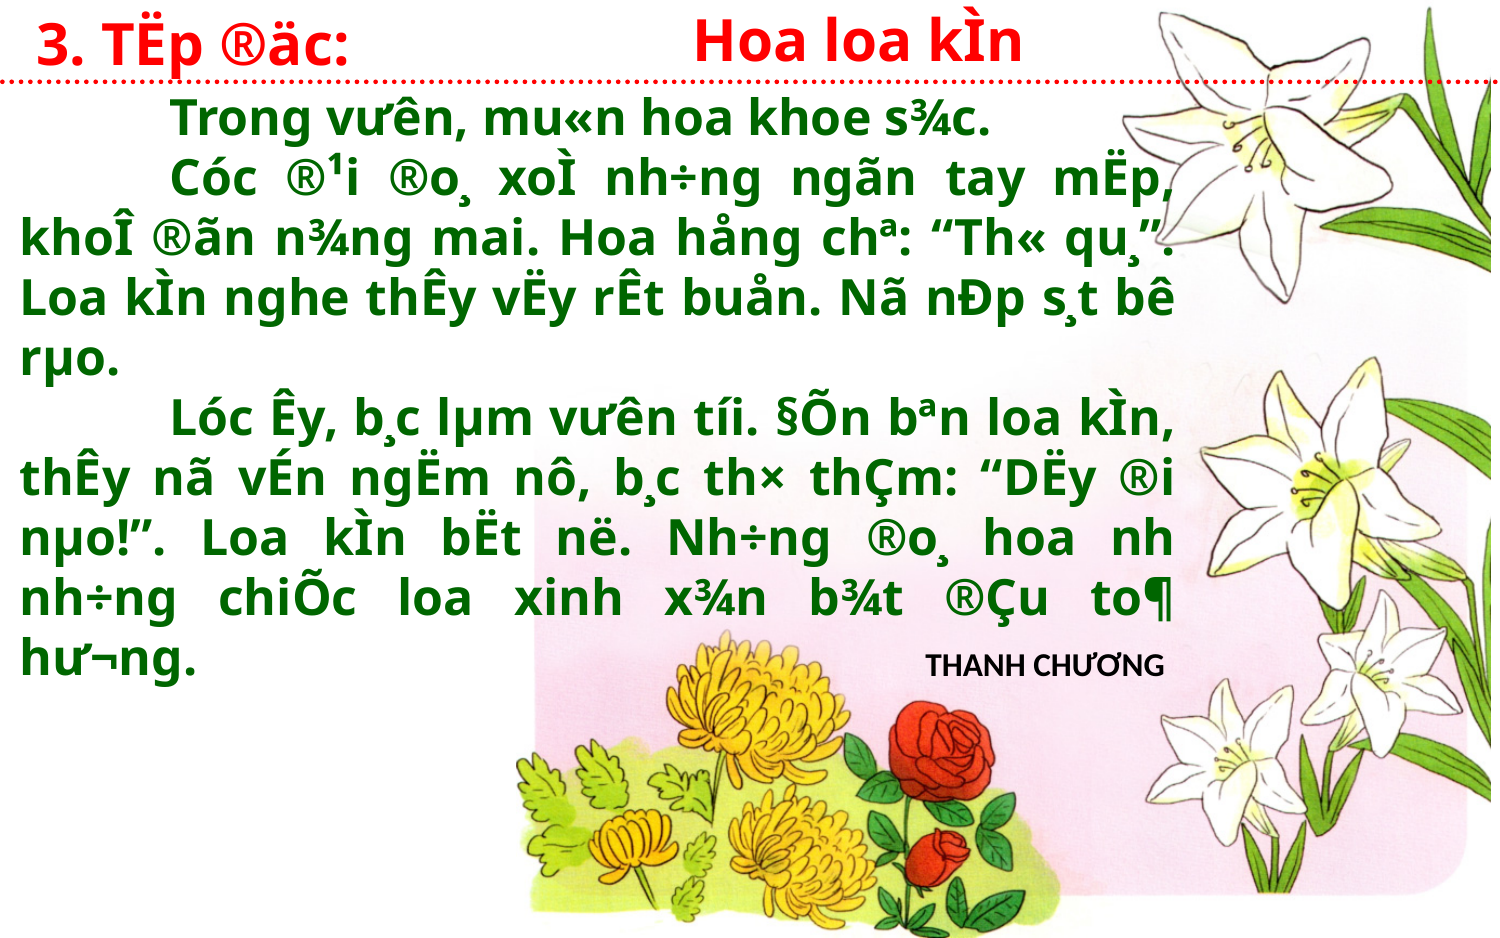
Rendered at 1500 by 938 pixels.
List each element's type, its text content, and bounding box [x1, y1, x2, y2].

text_box Trong vưên, mu«n hoa khoe s¾c. Cóc ®¹i ®o¸ xoÌ nh÷ng ngãn tay mËp, khoÎ ®ãn n¾ng mai. Hoa hång chª: “Th« qu¸”. Loa kÌn nghe thÊy vËy rÊt buån. Nã nÐp s¸t bê rµo. Lóc Êy, b¸c lµm vưên tíi. §Õn bªn loa kÌn, thÊy nã vÉn ngËm nô, b¸c th× thÇm: “DËy ®i nµo!”. Loa kÌn bËt në. Nh÷ng ®o¸ hoa nh­ nh÷ng chiÕc loa xinh x¾n b¾t ®Çu to¶ hư¬ng. [4, 78, 511, 693]
text_box 3. TËp ®äc: [21, 0, 417, 78]
picture [516, 0, 1491, 938]
